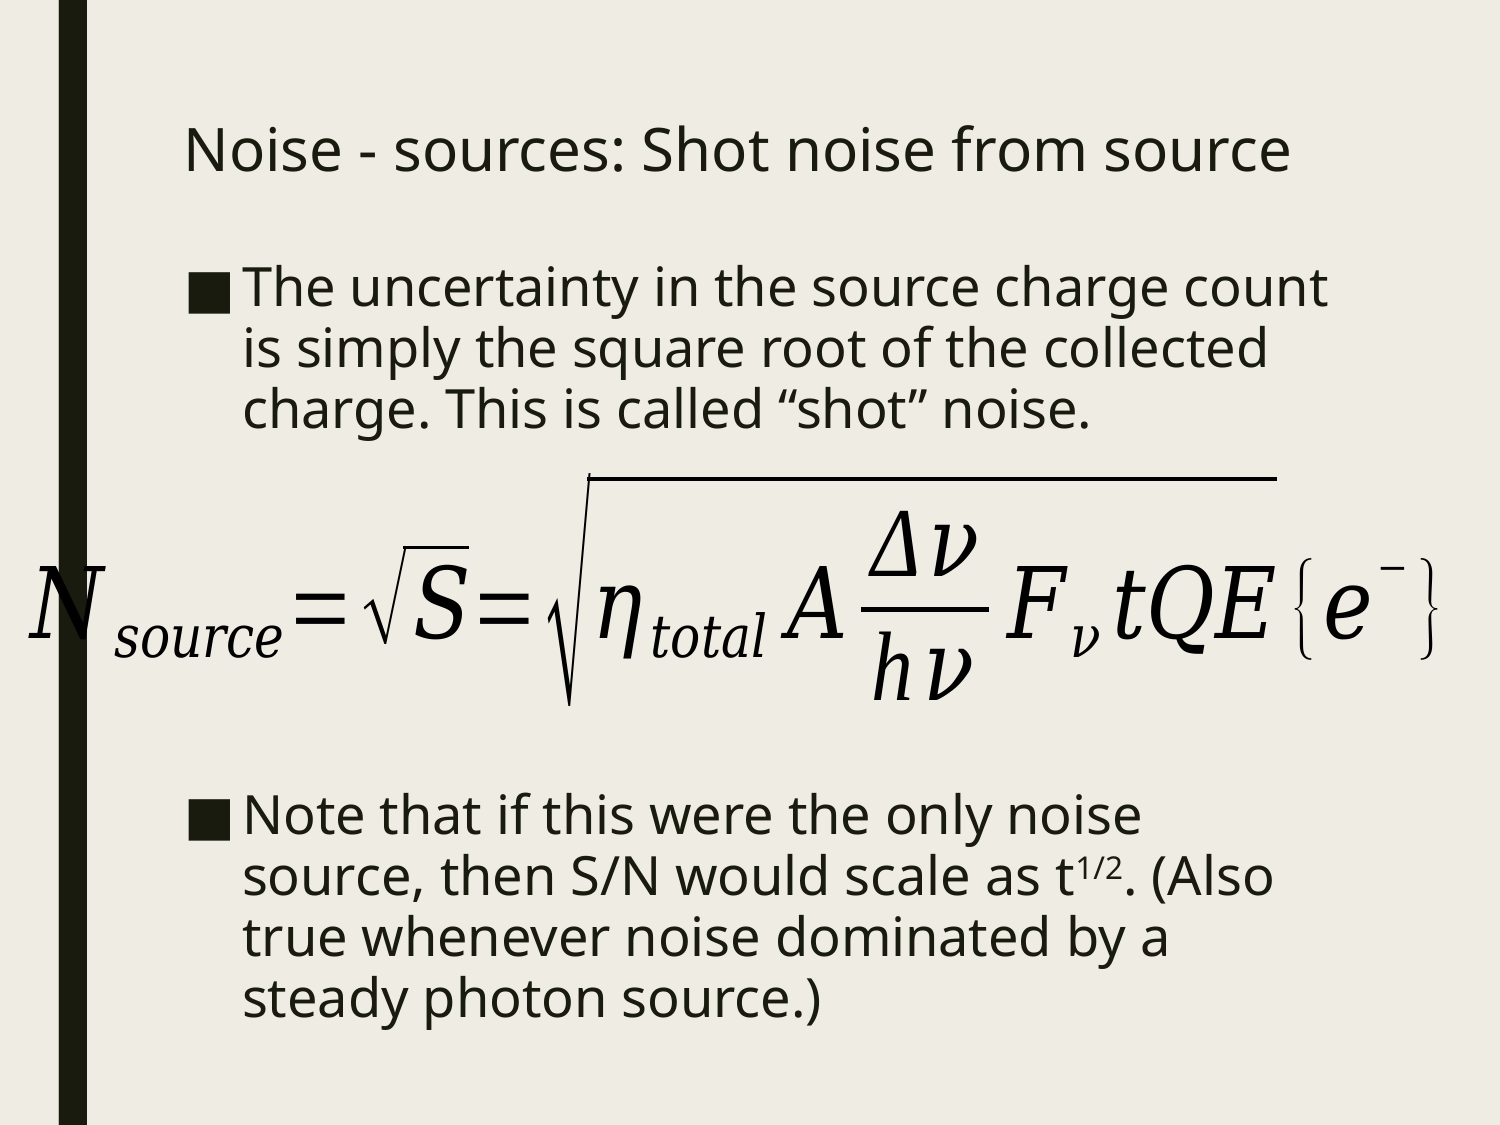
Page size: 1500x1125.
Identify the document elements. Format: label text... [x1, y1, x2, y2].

list The uncertainty in the source charge count is simply the square root of the collected charge. This is called “shot” noise. Note that if this were the only noise source, then S/N would scale as t1/2. (Also true whenever noise dominated by a steady photon source.) [168, 250, 1351, 1050]
text_box [187, 265, 1256, 940]
title Noise - sources: Shot noise from source [168, 112, 1351, 233]
